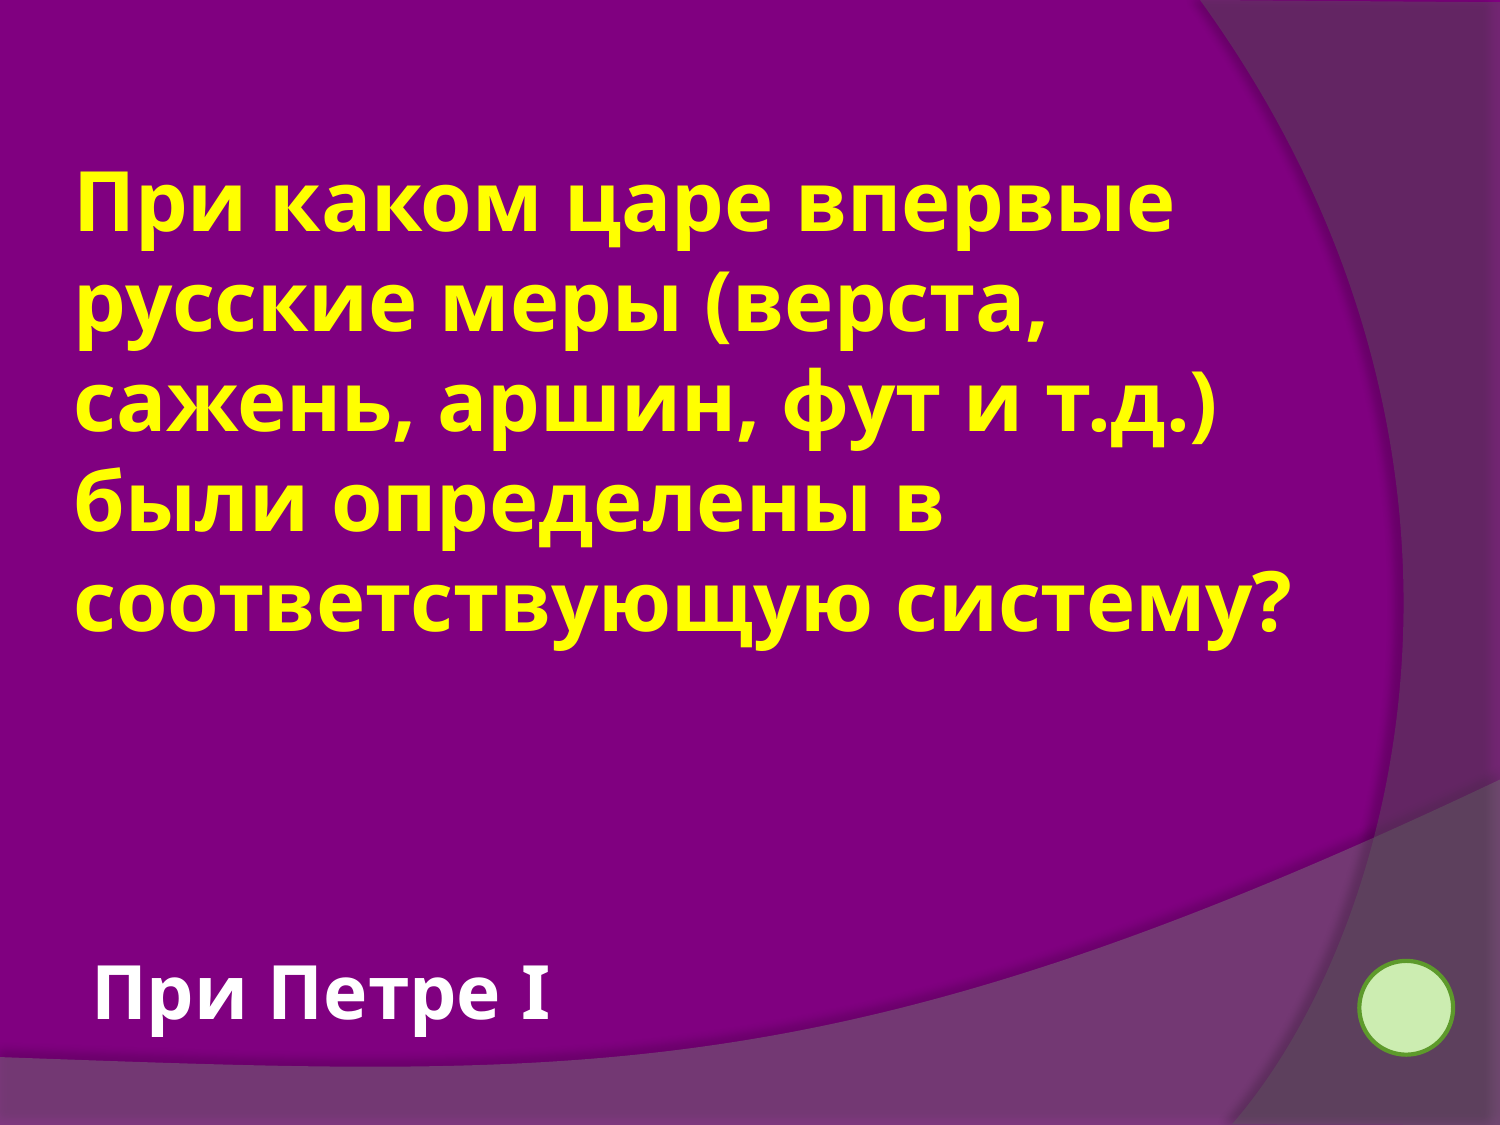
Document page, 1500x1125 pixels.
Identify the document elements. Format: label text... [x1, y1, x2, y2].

text_box При каком царе впервые русские меры (верста, сажень, аршин, фут и т.д.) были определены в соответствующую систему? [58, 140, 1395, 656]
text_box При Петре I [76, 937, 566, 1043]
text_box [1357, 958, 1456, 1057]
